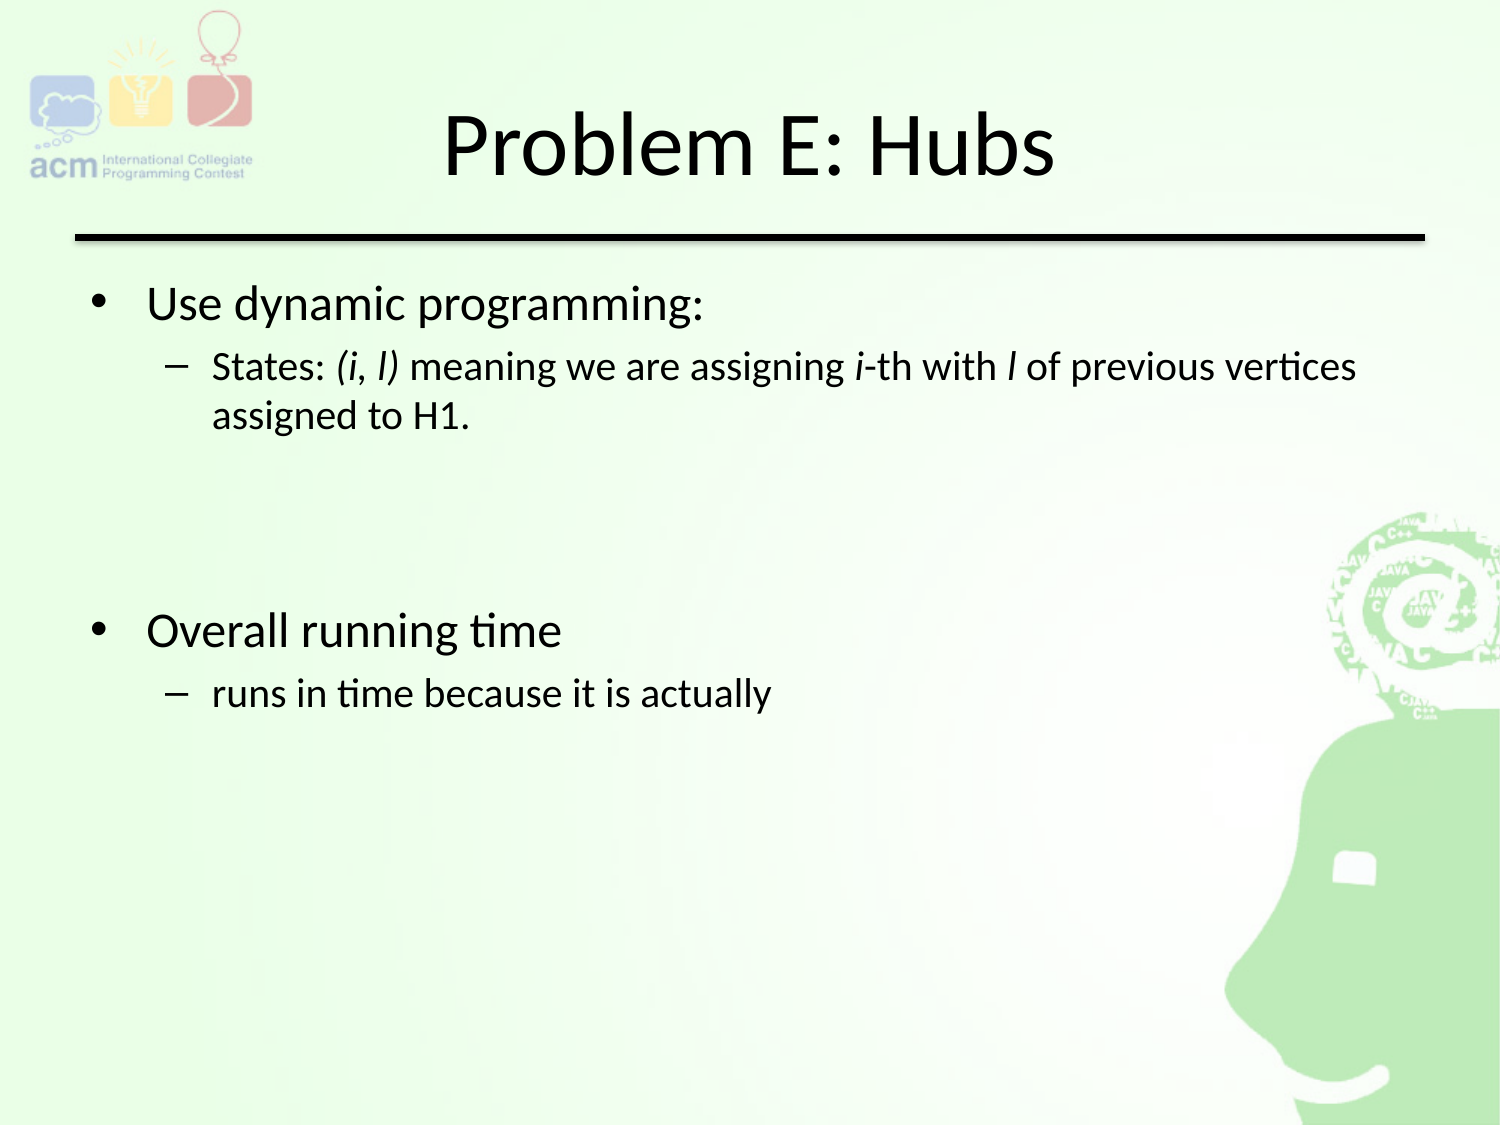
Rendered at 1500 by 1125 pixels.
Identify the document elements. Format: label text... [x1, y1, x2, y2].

title Problem E: Hubs [75, 45, 1425, 233]
